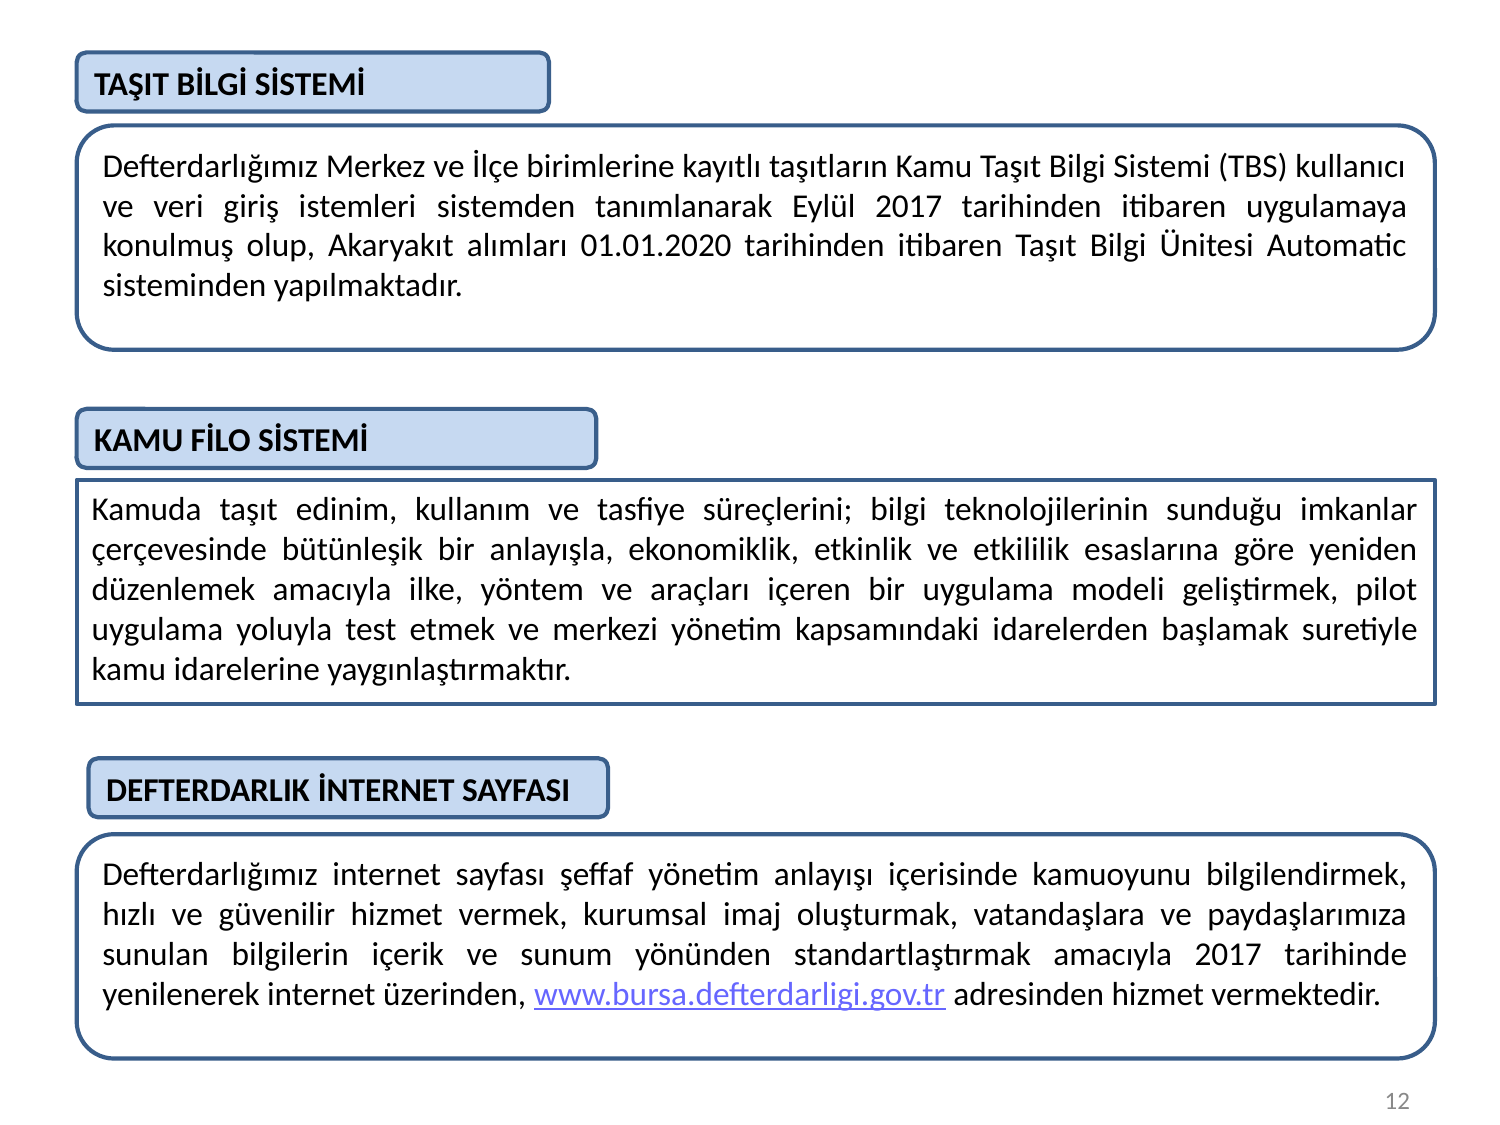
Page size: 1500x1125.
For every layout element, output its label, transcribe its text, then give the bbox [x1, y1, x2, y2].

text_box Defterdarlığımız internet sayfası şeffaf yönetim anlayışı içerisinde kamuoyunu bilgilendirmek, hızlı ve güvenilir hizmet vermek, kurumsal imaj oluşturmak, vatandaşlara ve paydaşlarımıza sunulan bilgilerin içerik ve sunum yönünden standartlaştırmak amacıyla 2017 tarihinde yenilenerek internet üzerinden, www.bursa.defterdarligi.gov.tr adresinden hizmet vermektedir. [76, 834, 1435, 1059]
text_box KAMU FİLO SİSTEMİ [74, 406, 599, 471]
slide_number 12 [1074, 1069, 1425, 1125]
text_box DEFTERDARLIK İNTERNET SAYFASI [86, 756, 611, 820]
text_box Defterdarlığımız Merkez ve İlçe birimlerine kayıtlı taşıtların Kamu Taşıt Bilgi Sistemi (TBS) kullanıcı ve veri giriş istemleri sistemden tanımlanarak Eylül 2017 tarihinden itibaren uygulamaya konulmuş olup, Akaryakıt alımları 01.01.2020 tarihinden itibaren Taşıt Bilgi Ünitesi Automatic sisteminden yapılmaktadır. [76, 125, 1435, 350]
text_box TAŞIT BİLGİ SİSTEMİ [74, 50, 552, 114]
list Kamuda taşıt edinim, kullanım ve tasfiye süreçlerini; bilgi teknolojilerinin sunduğu imkanlar çerçevesinde bütünleşik bir anlayışla, ekonomiklik, etkinlik ve etkililik esaslarına göre yeniden düzenlemek amacıyla ilke, yöntem ve araçları içeren bir uygulama modeli geliştirmek, pilot uygulama yoluyla test etmek ve merkezi yönetim kapsamındaki idarelerden başlamak suretiyle kamu idarelerine yaygınlaştırmaktır. [76, 479, 1436, 705]
